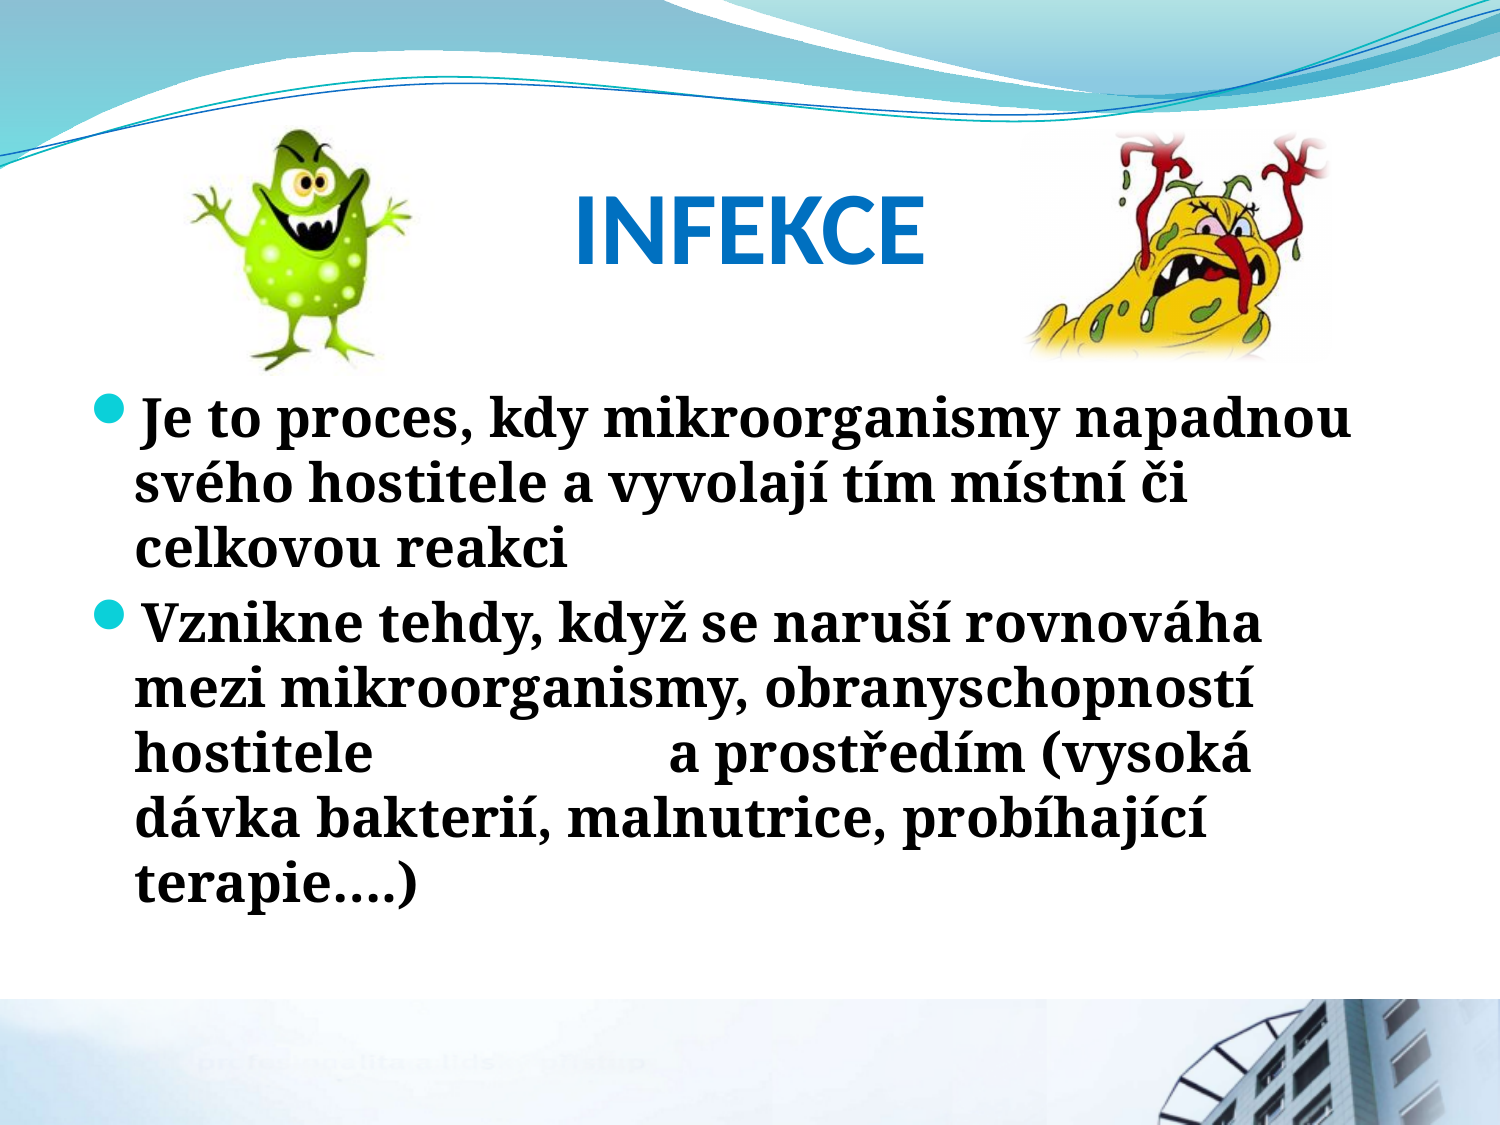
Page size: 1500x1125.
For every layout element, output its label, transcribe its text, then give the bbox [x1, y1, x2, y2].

picture [0, 999, 1500, 1125]
title Infekce [75, 125, 159, 313]
title Infekce [456, 125, 1425, 313]
picture [1019, 128, 1333, 364]
list Je to proces, kdy mikroorganismy napadnou svého hostitele a vyvolají tím místní či celkovou reakci Vznikne tehdy, když se naruší rovnováha mezi mikroorganismy, obranyschopností hostitele a prostředím (vysoká dávka bakterií, malnutrice, probíhající terapie….) [75, 339, 1425, 957]
picture [159, 125, 455, 376]
